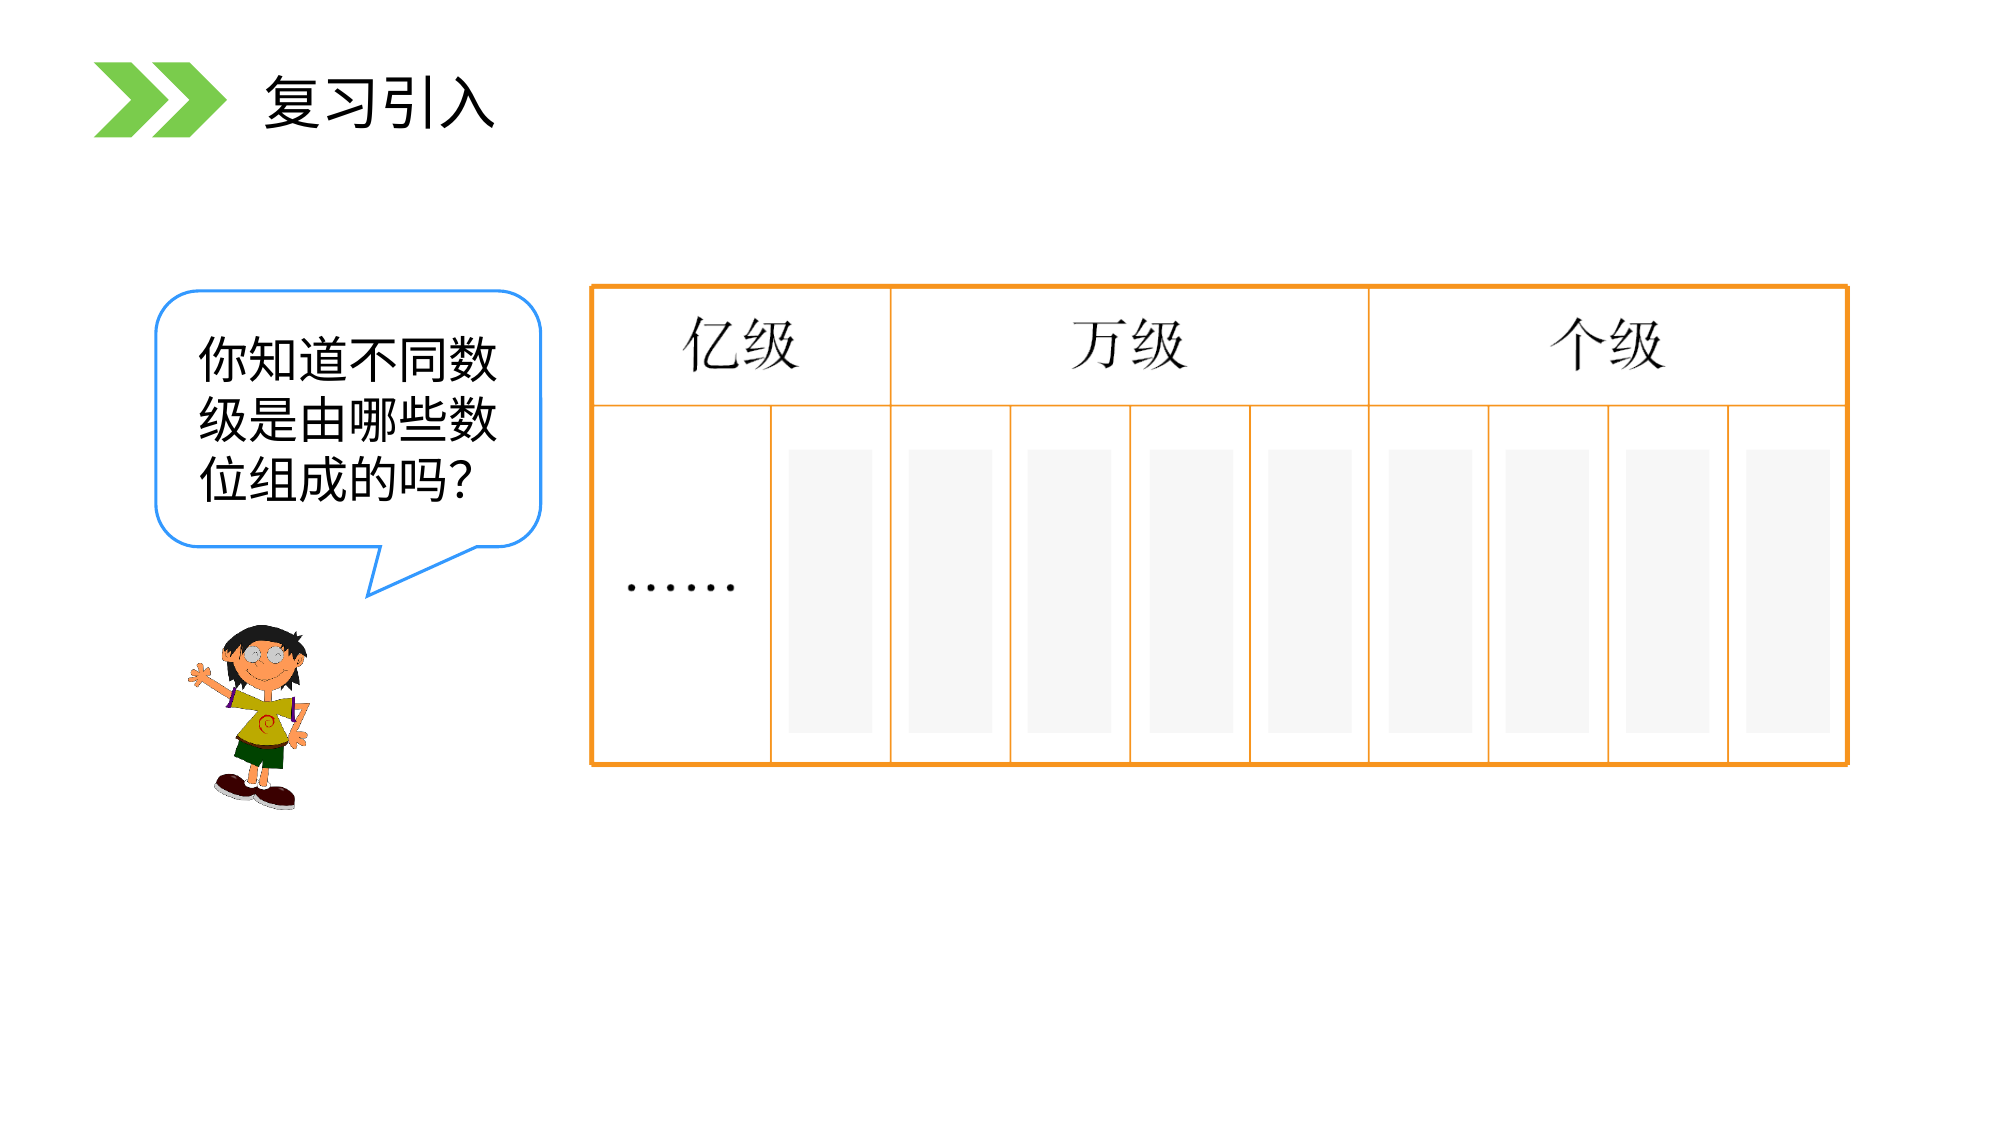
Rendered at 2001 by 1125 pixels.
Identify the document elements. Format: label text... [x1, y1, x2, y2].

text_box 复习引入 [248, 66, 1088, 137]
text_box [155, 290, 541, 810]
picture [572, 274, 1873, 779]
